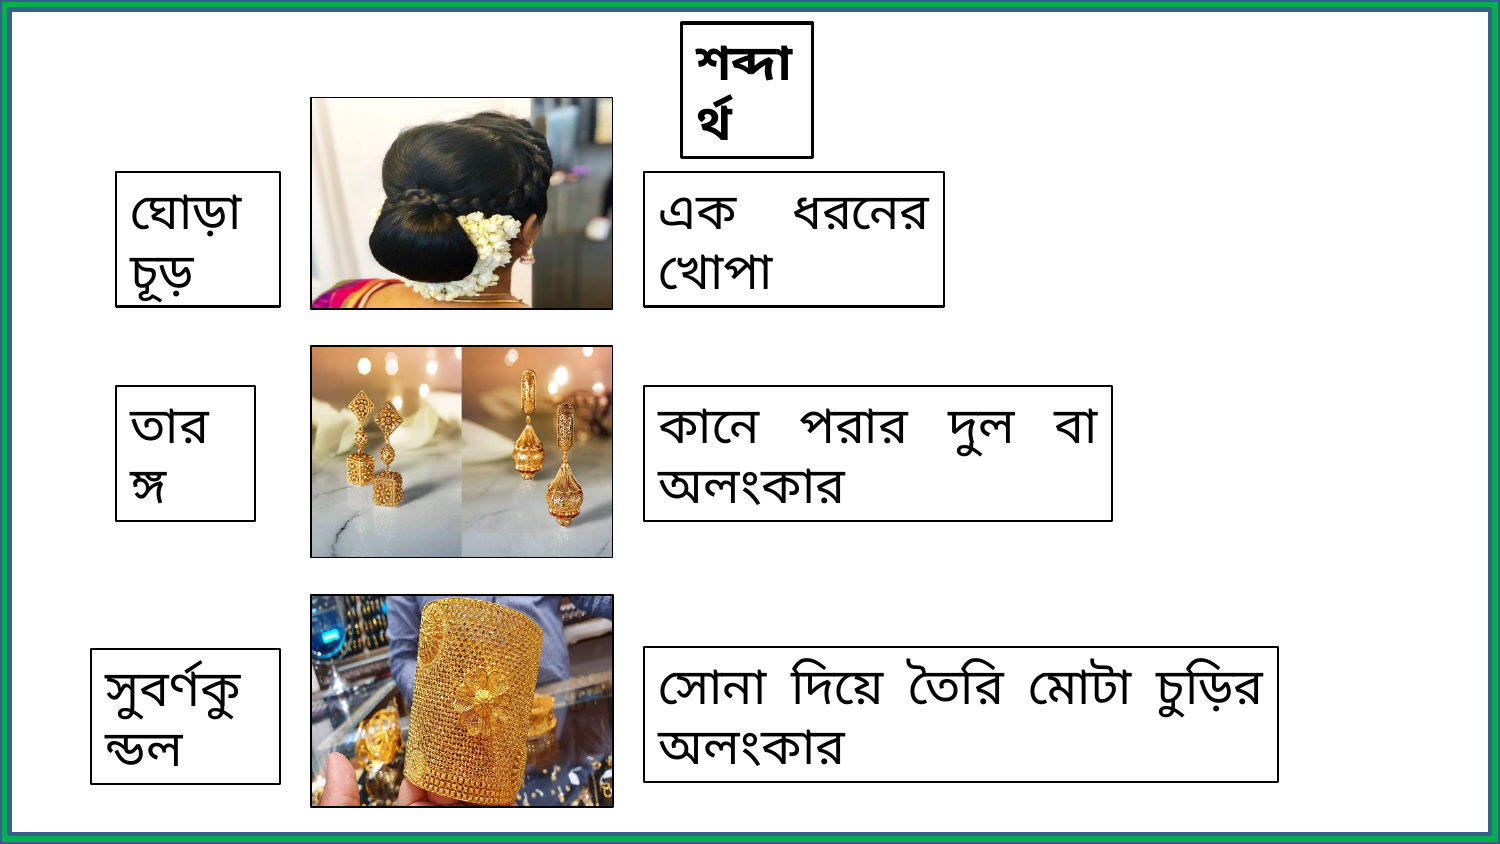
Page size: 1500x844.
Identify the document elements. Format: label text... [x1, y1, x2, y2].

picture [311, 97, 612, 309]
text_box শব্দার্থ [681, 22, 813, 158]
text_box তারঙ্গ [115, 386, 255, 521]
text_box ঘোড়াচূড় [115, 171, 280, 307]
text_box এক ধরনের খোপা [643, 171, 944, 307]
text_box সোনা দিয়ে তৈরি মোটা চুড়ির অলংকার [643, 646, 1279, 782]
picture [311, 346, 612, 558]
picture [311, 595, 612, 806]
text_box সুবর্ণকুন্ডল [90, 649, 280, 785]
text_box কানে পরার দুল বা অলংকার [643, 386, 1113, 521]
